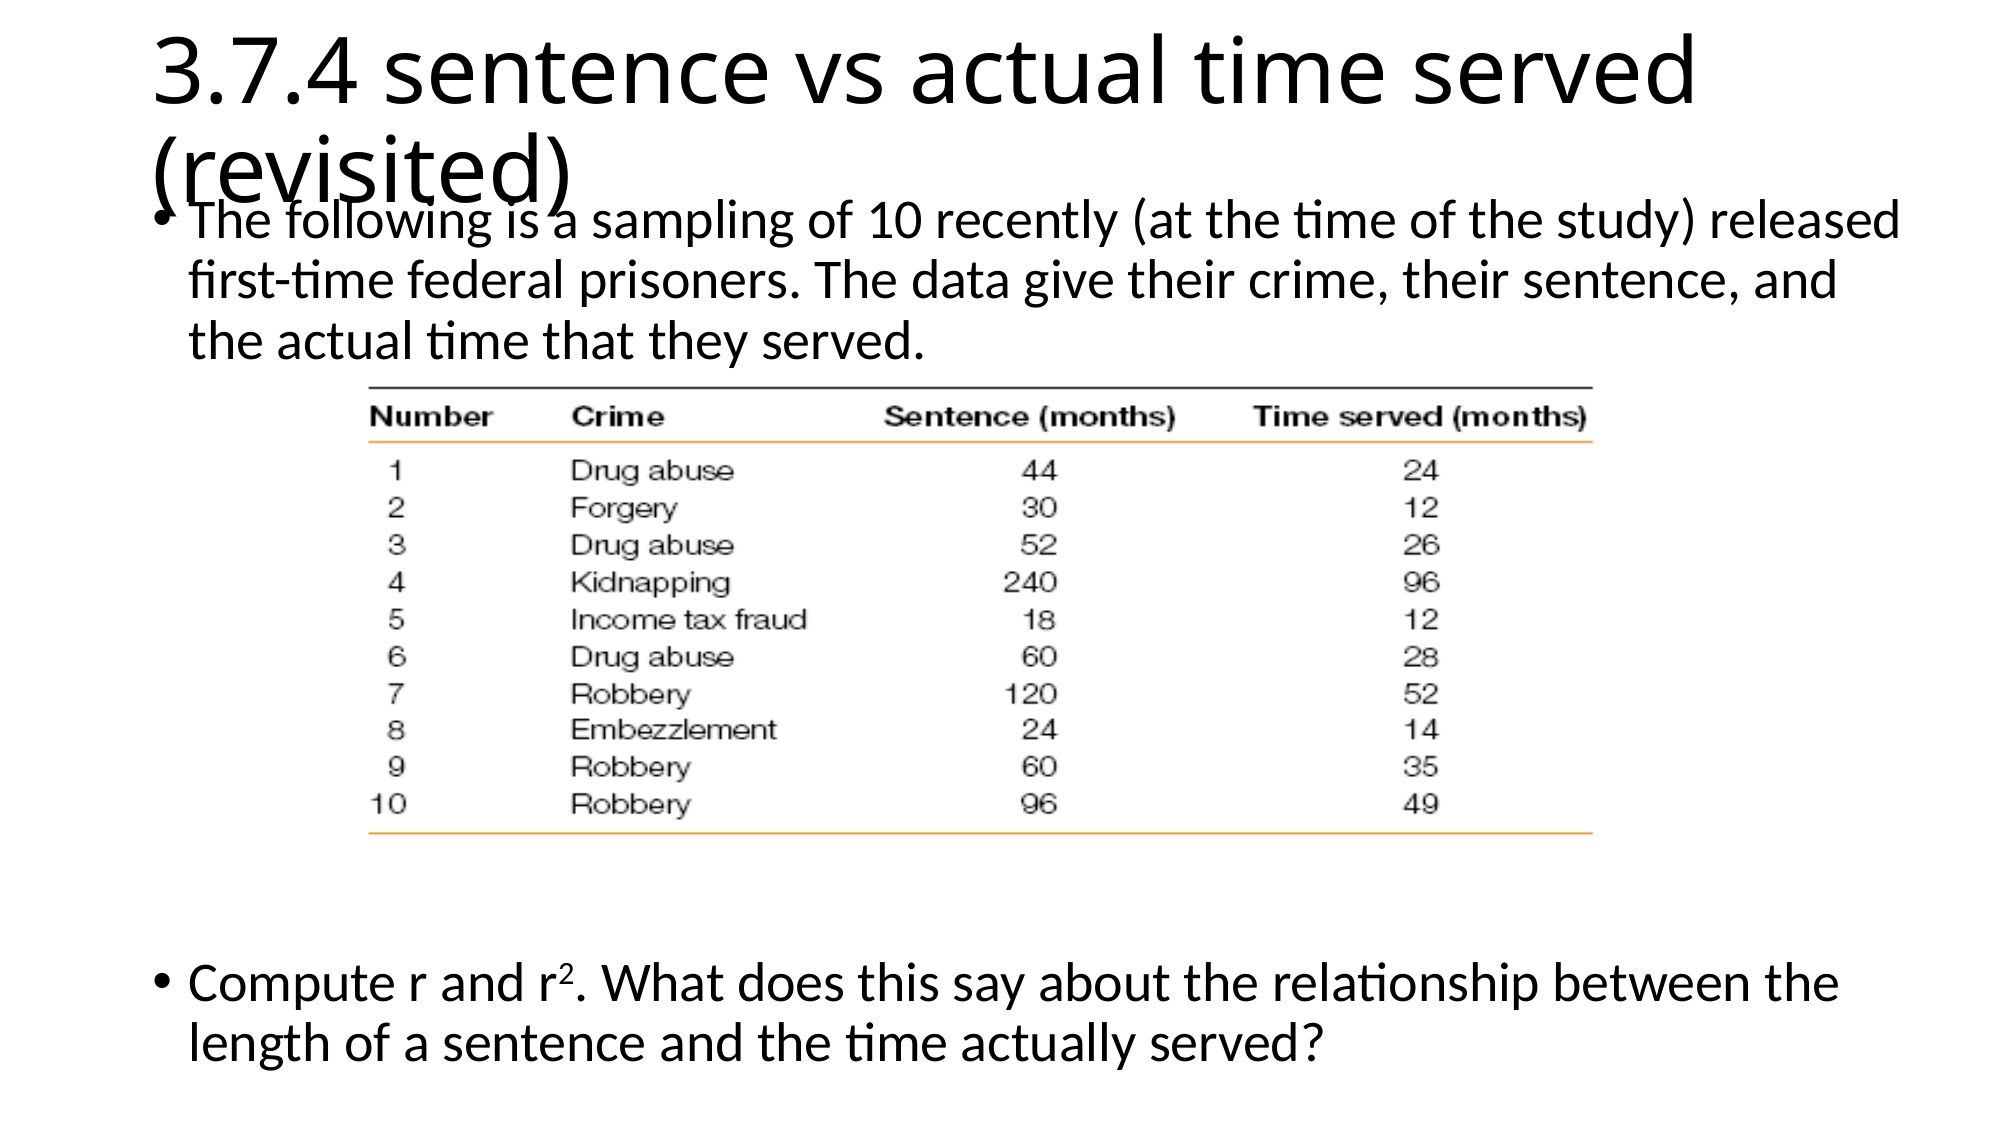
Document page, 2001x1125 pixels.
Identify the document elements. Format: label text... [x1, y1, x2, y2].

picture [360, 380, 1617, 842]
list The following is a sampling of 10 recently (at the time of the study) released first-time federal prisoners. The data give their crime, their sentence, and the actual time that they served. Compute r and r2. What does this say about the relationship between the length of a sentence and the time actually served? [137, 183, 1921, 1082]
title 3.7.4 sentence vs actual time served (revisited) [137, 14, 1948, 233]
